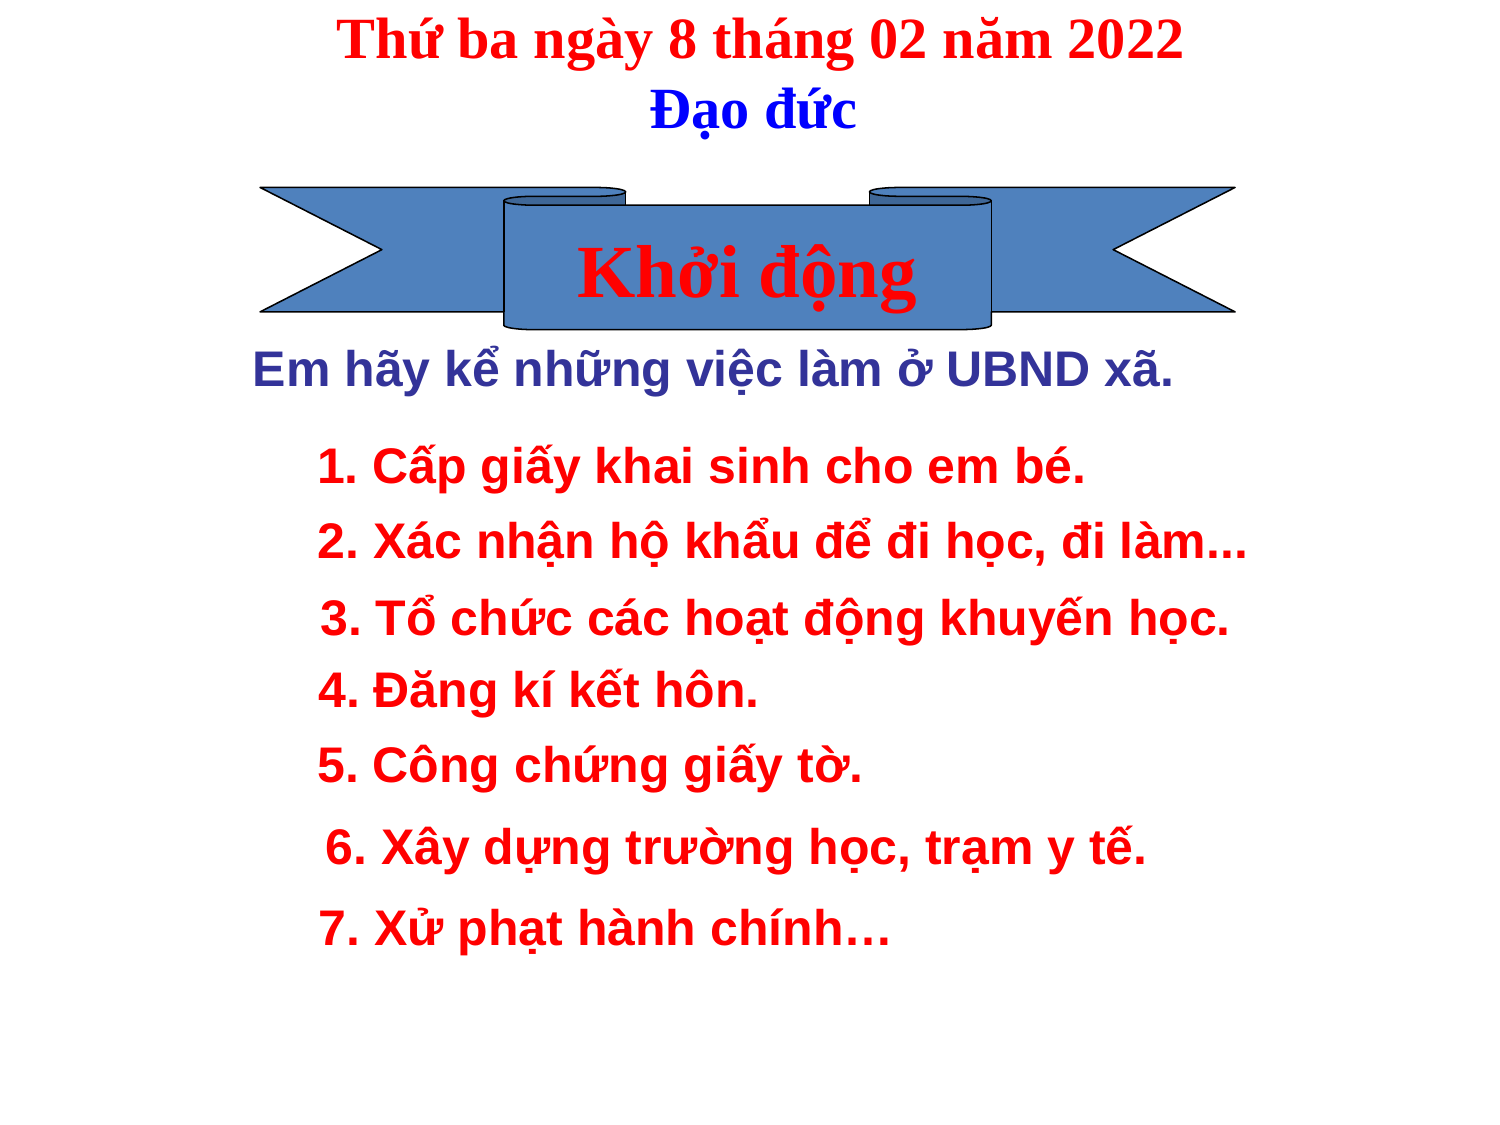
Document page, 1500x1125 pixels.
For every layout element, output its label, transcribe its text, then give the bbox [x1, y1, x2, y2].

text_box 6. Xây dựng trường học, trạm y tế. [311, 818, 1164, 882]
text_box 4. Đăng kí kết hôn. [303, 661, 776, 725]
text_box Khởi động [260, 187, 1236, 330]
text_box 3. Tổ chức các hoạt động khuyến học. [305, 589, 1247, 653]
text_box 2. Xác nhận hộ khẩu để đi học, đi làm... [302, 512, 1265, 576]
text_box 5. Công chứng giấy tờ. [302, 736, 879, 800]
text_box 7. Xử phạt hành chính… [304, 899, 909, 963]
text_box Thứ ba ngày 8 tháng 02 năm 2022 Đạo đức [203, 0, 1304, 148]
title Em hãy kể những việc làm ở UBND xã. [87, 337, 1366, 413]
text_box 1. Cấp giấy khai sinh cho em bé. [302, 437, 1102, 501]
